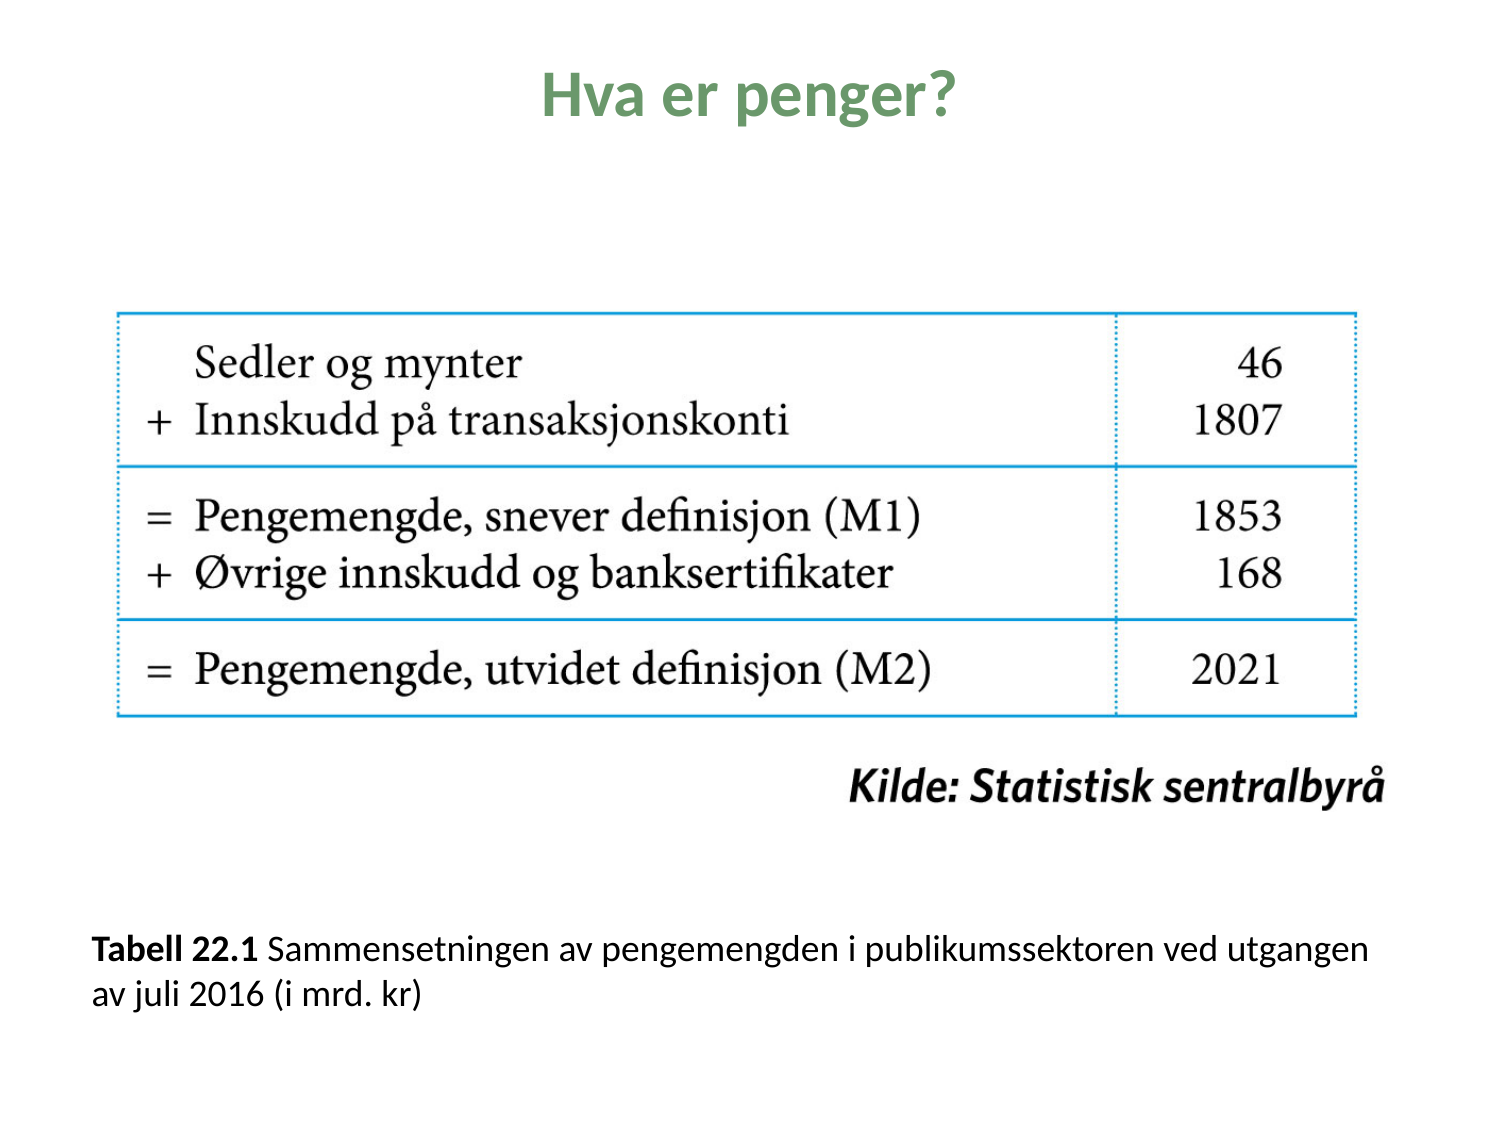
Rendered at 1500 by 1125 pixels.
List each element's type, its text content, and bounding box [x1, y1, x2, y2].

text_box Tabell 22.1 Sammensetningen av pengemengden i publikumssektoren ved utgangen av juli 2016 (i mrd. kr) [76, 916, 1424, 1022]
text_box Hva er penger? [29, 42, 1471, 138]
picture [111, 309, 1389, 816]
